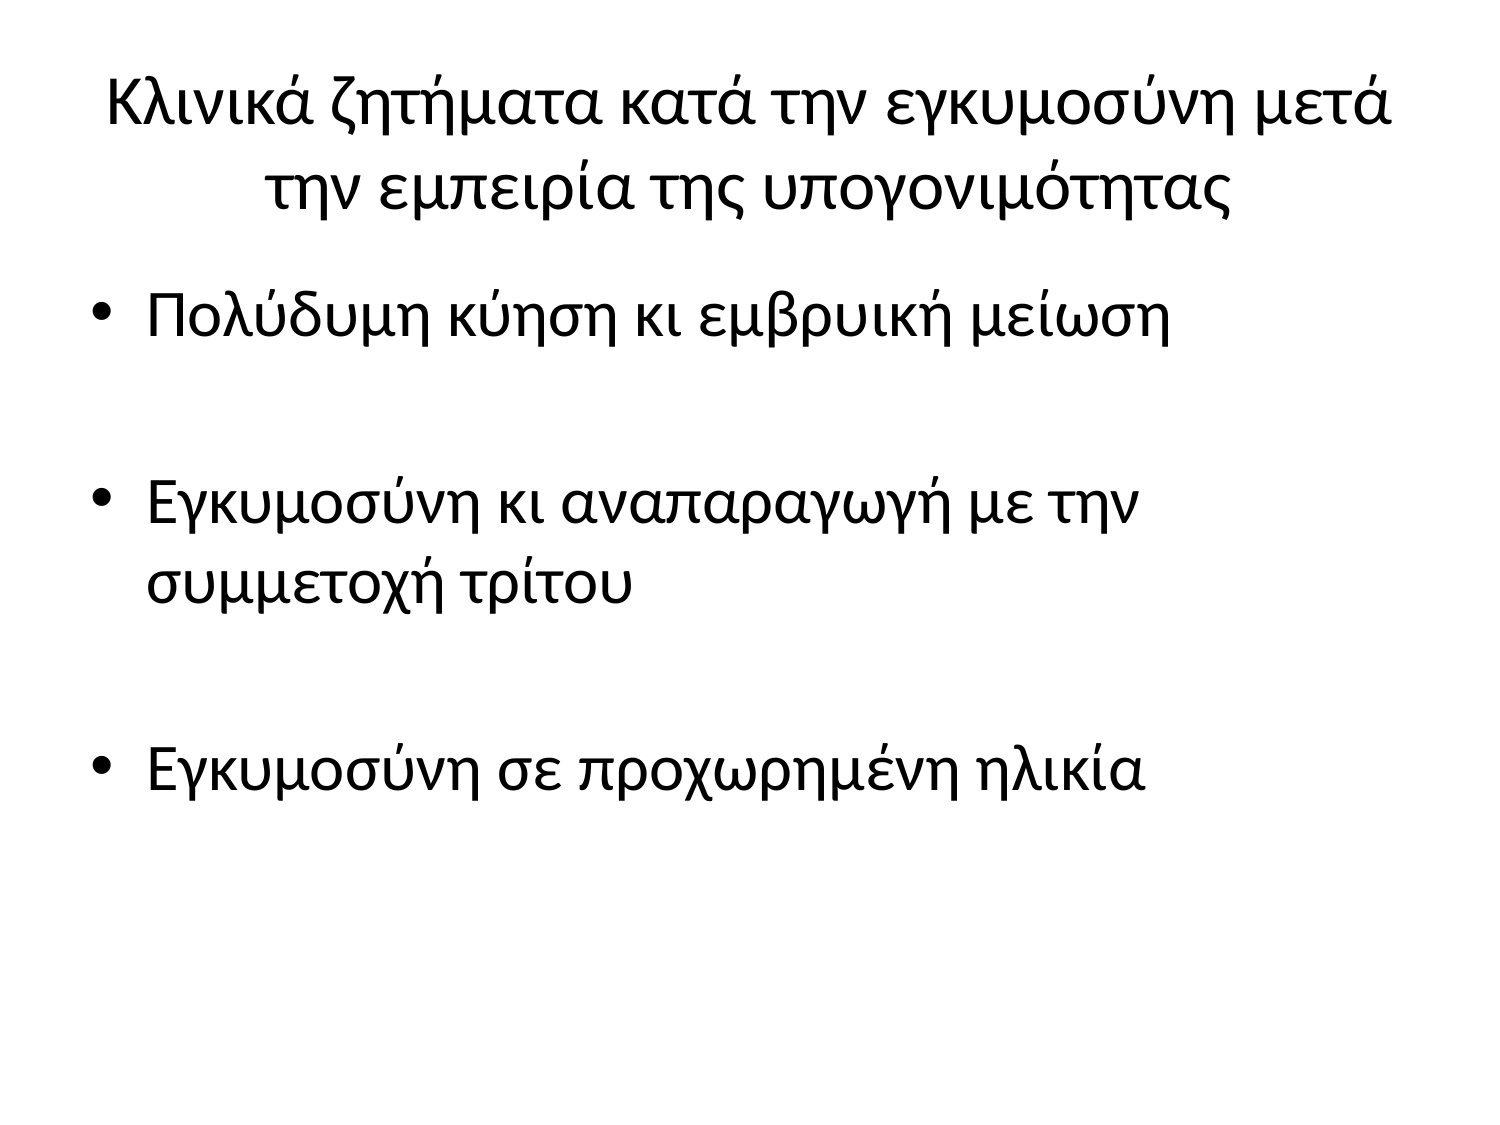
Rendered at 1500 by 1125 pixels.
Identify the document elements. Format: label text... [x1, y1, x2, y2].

title Κλινικά ζητήματα κατά την εγκυμοσύνη μετά την εμπειρία της υπογονιμότητας [75, 45, 1425, 233]
list Πολύδυμη κύηση κι εμβρυική μείωση Εγκυμοσύνη κι αναπαραγωγή με την συμμετοχή τρίτου Εγκυμοσύνη σε προχωρημένη ηλικία [75, 262, 1425, 1090]
